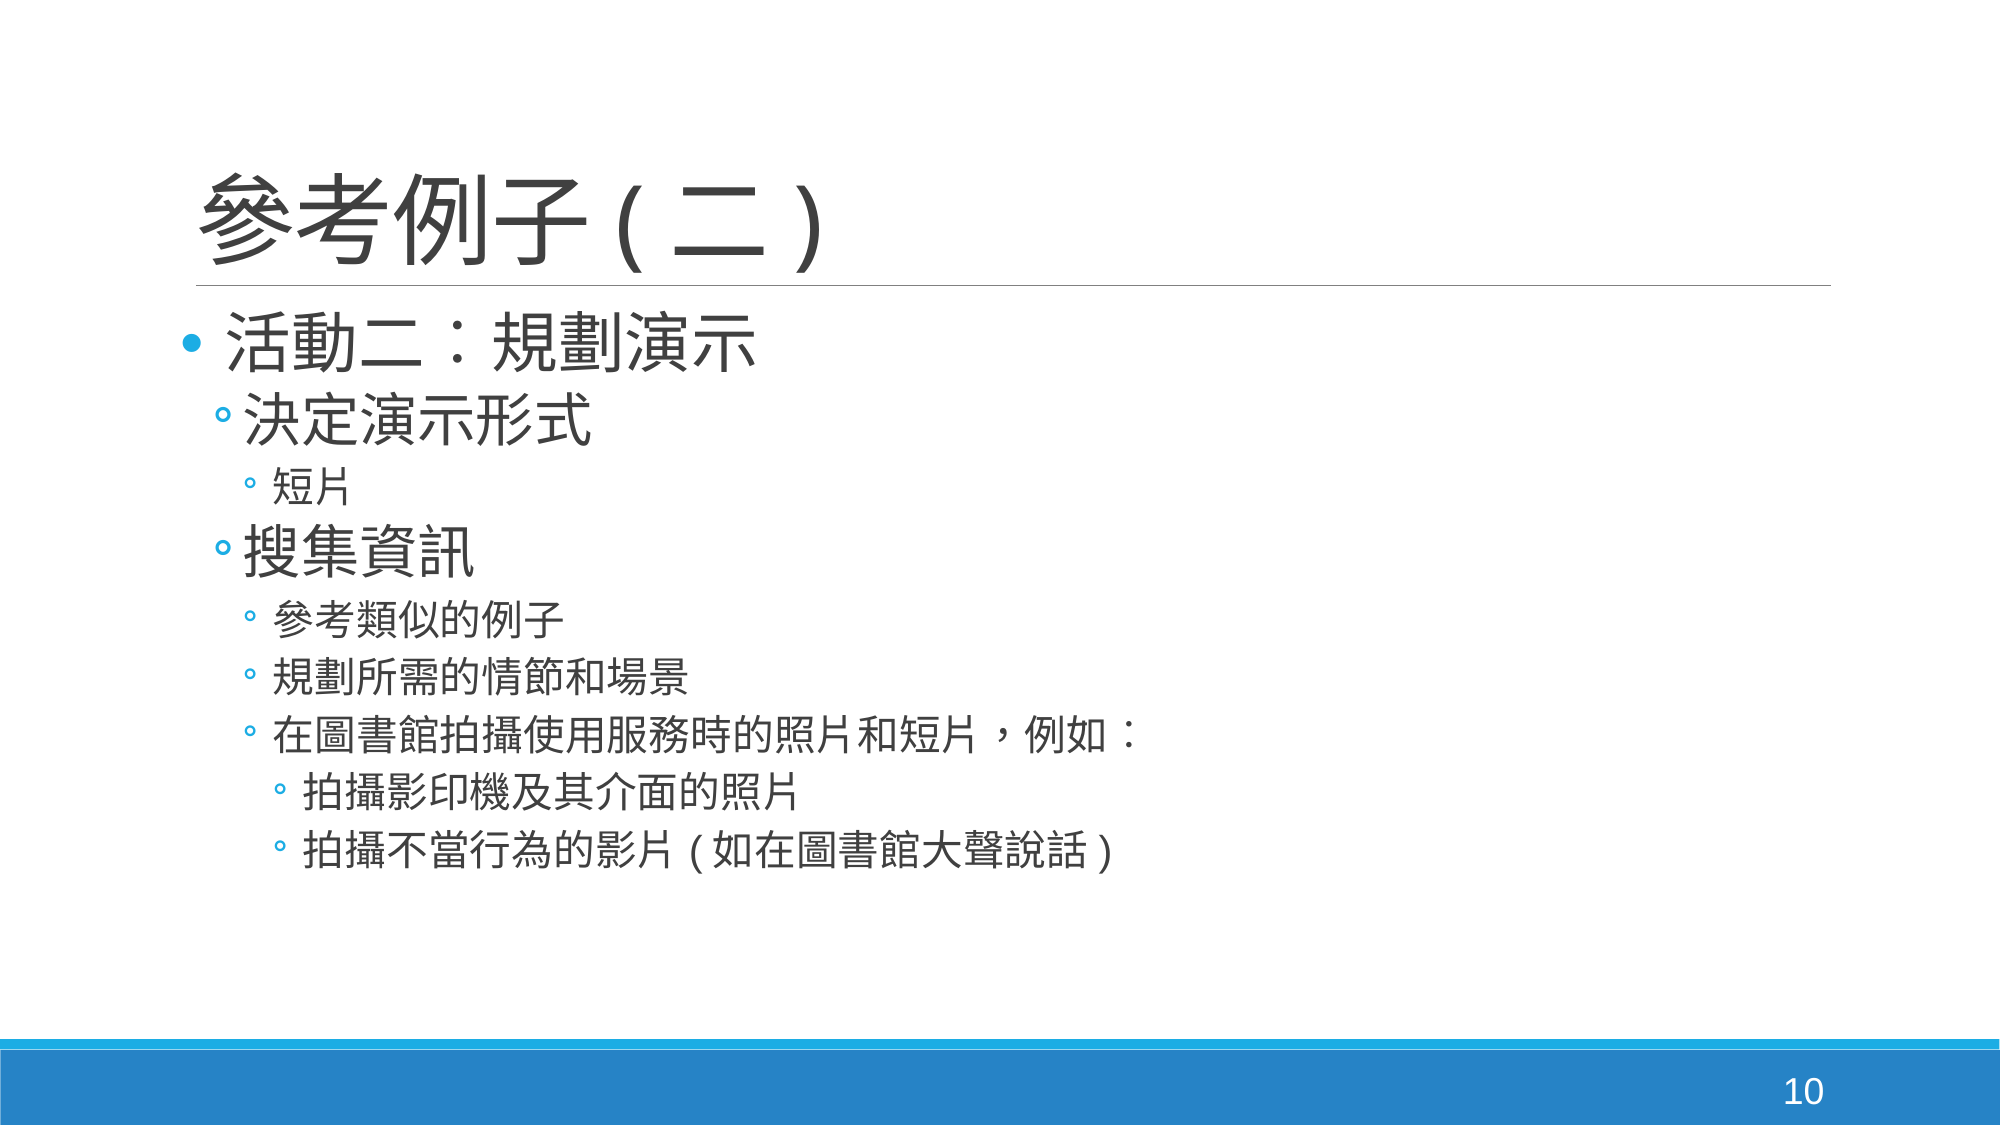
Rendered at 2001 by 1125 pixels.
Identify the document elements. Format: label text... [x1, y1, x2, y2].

list 活動二︰規劃演示 決定演示形式 短片 搜集資訊 參考類似的例子 規劃所需的情節和場景 在圖書館拍攝使用服務時的照片和短片，例如︰ 拍攝影印機及其介面的照片 拍攝不當行為的影片(如在圖書館大聲說話) [180, 302, 1830, 963]
title 參考例子(二) [180, 47, 1830, 285]
slide_number 10 [1624, 1059, 1840, 1120]
